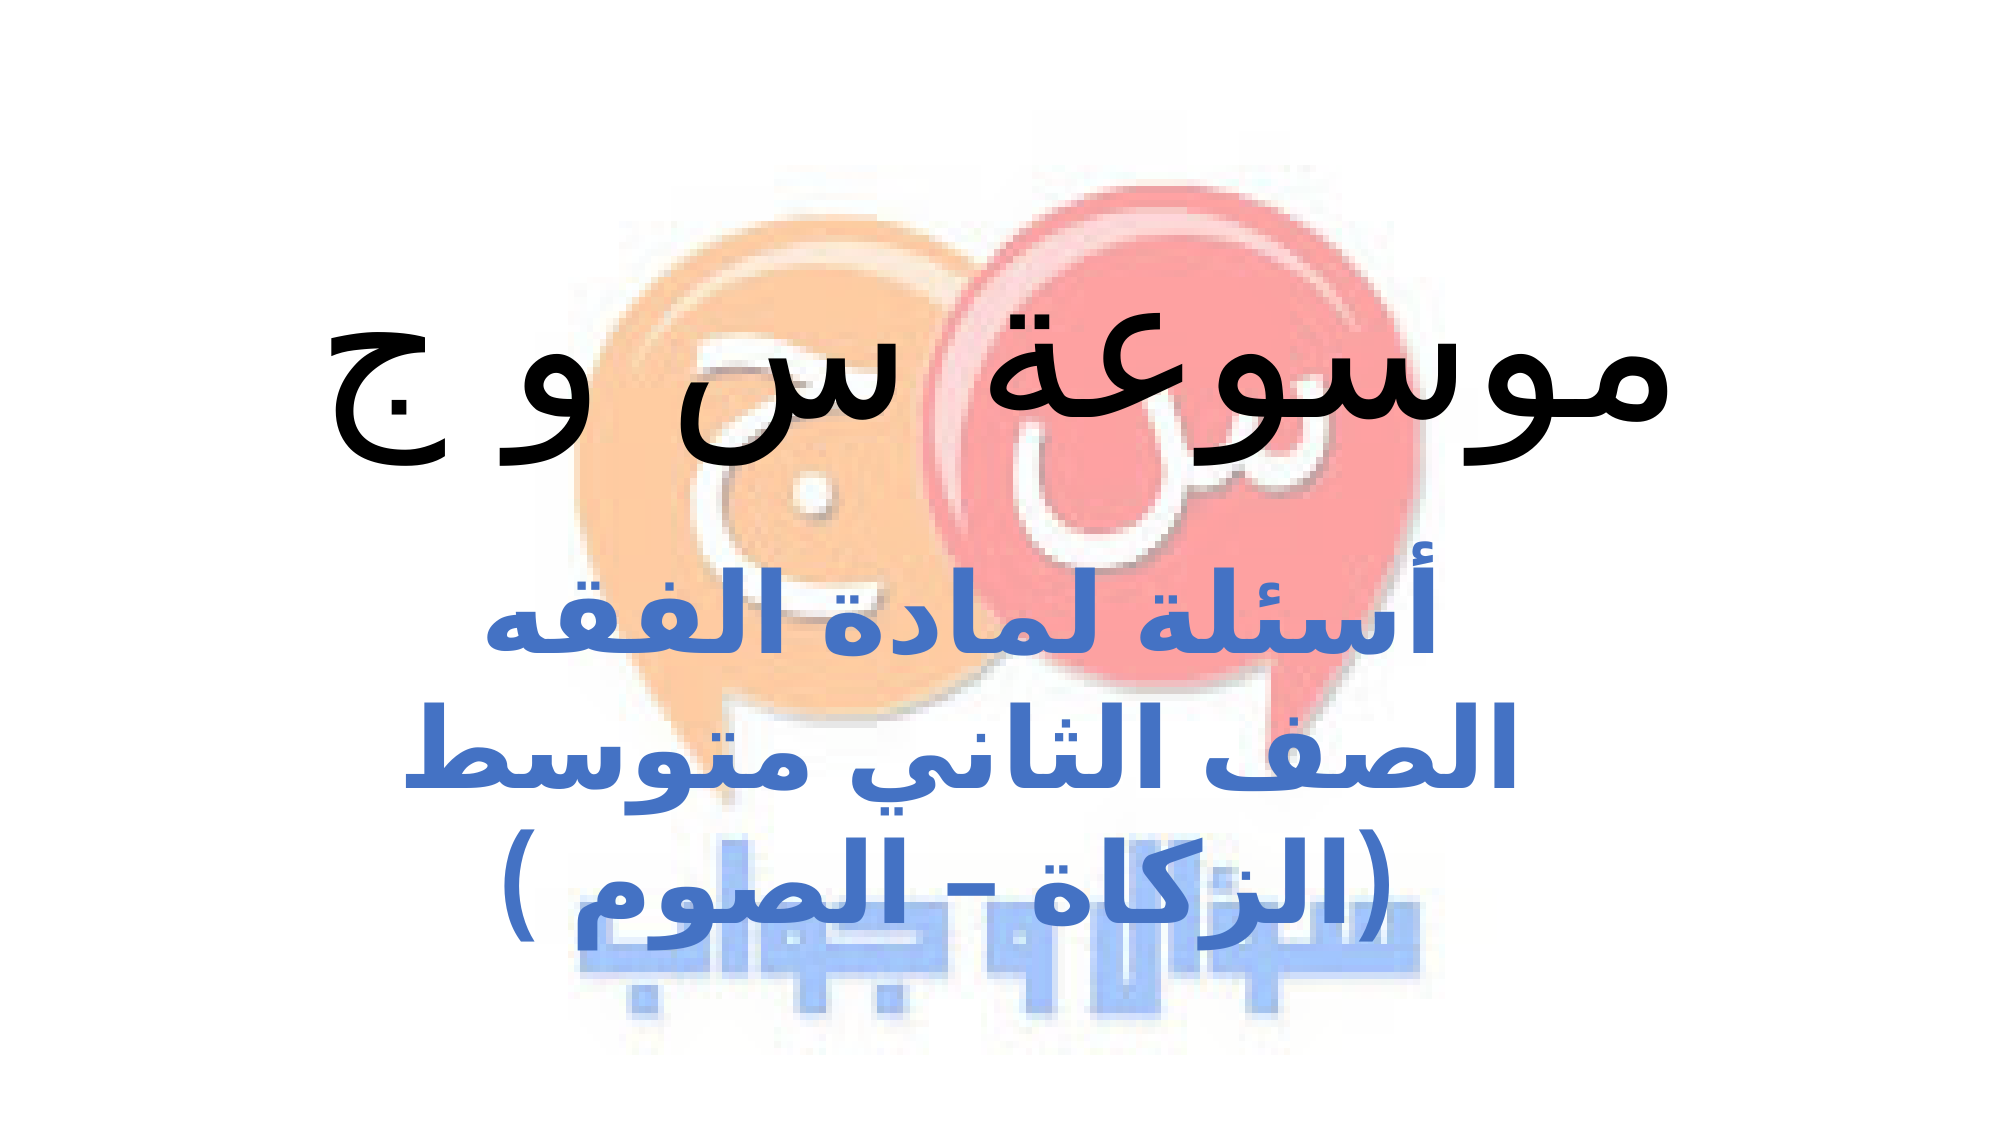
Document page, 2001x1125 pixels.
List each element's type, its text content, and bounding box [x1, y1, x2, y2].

text_box موسوعة س و ج [52, 210, 1886, 706]
text_box أسئلة لمادة الفقه الصف الثاني متوسط (الزكاة – الصوم ) [317, 533, 1578, 954]
